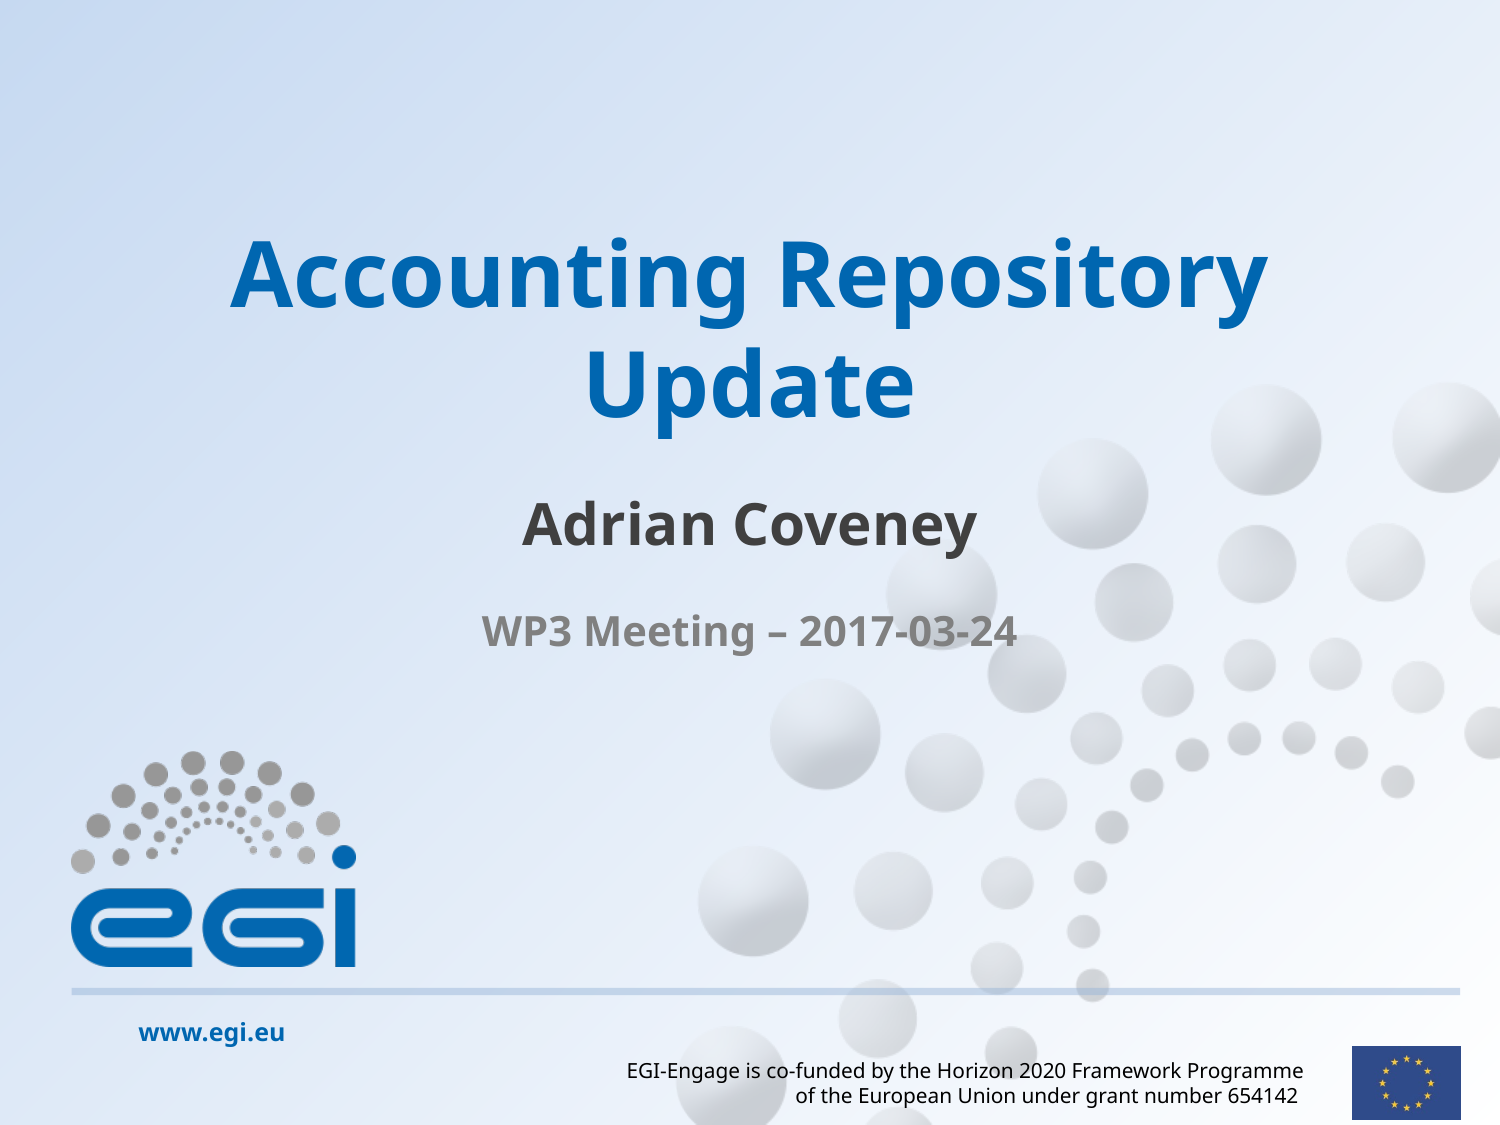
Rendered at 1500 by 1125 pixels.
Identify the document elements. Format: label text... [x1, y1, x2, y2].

list WP3 Meeting – 2017-03-24 [283, 597, 1217, 669]
subtitle Adrian Coveney [225, 479, 1275, 563]
picture [0, 0, 1500, 1125]
title Accounting Repository Update [112, 208, 1388, 445]
